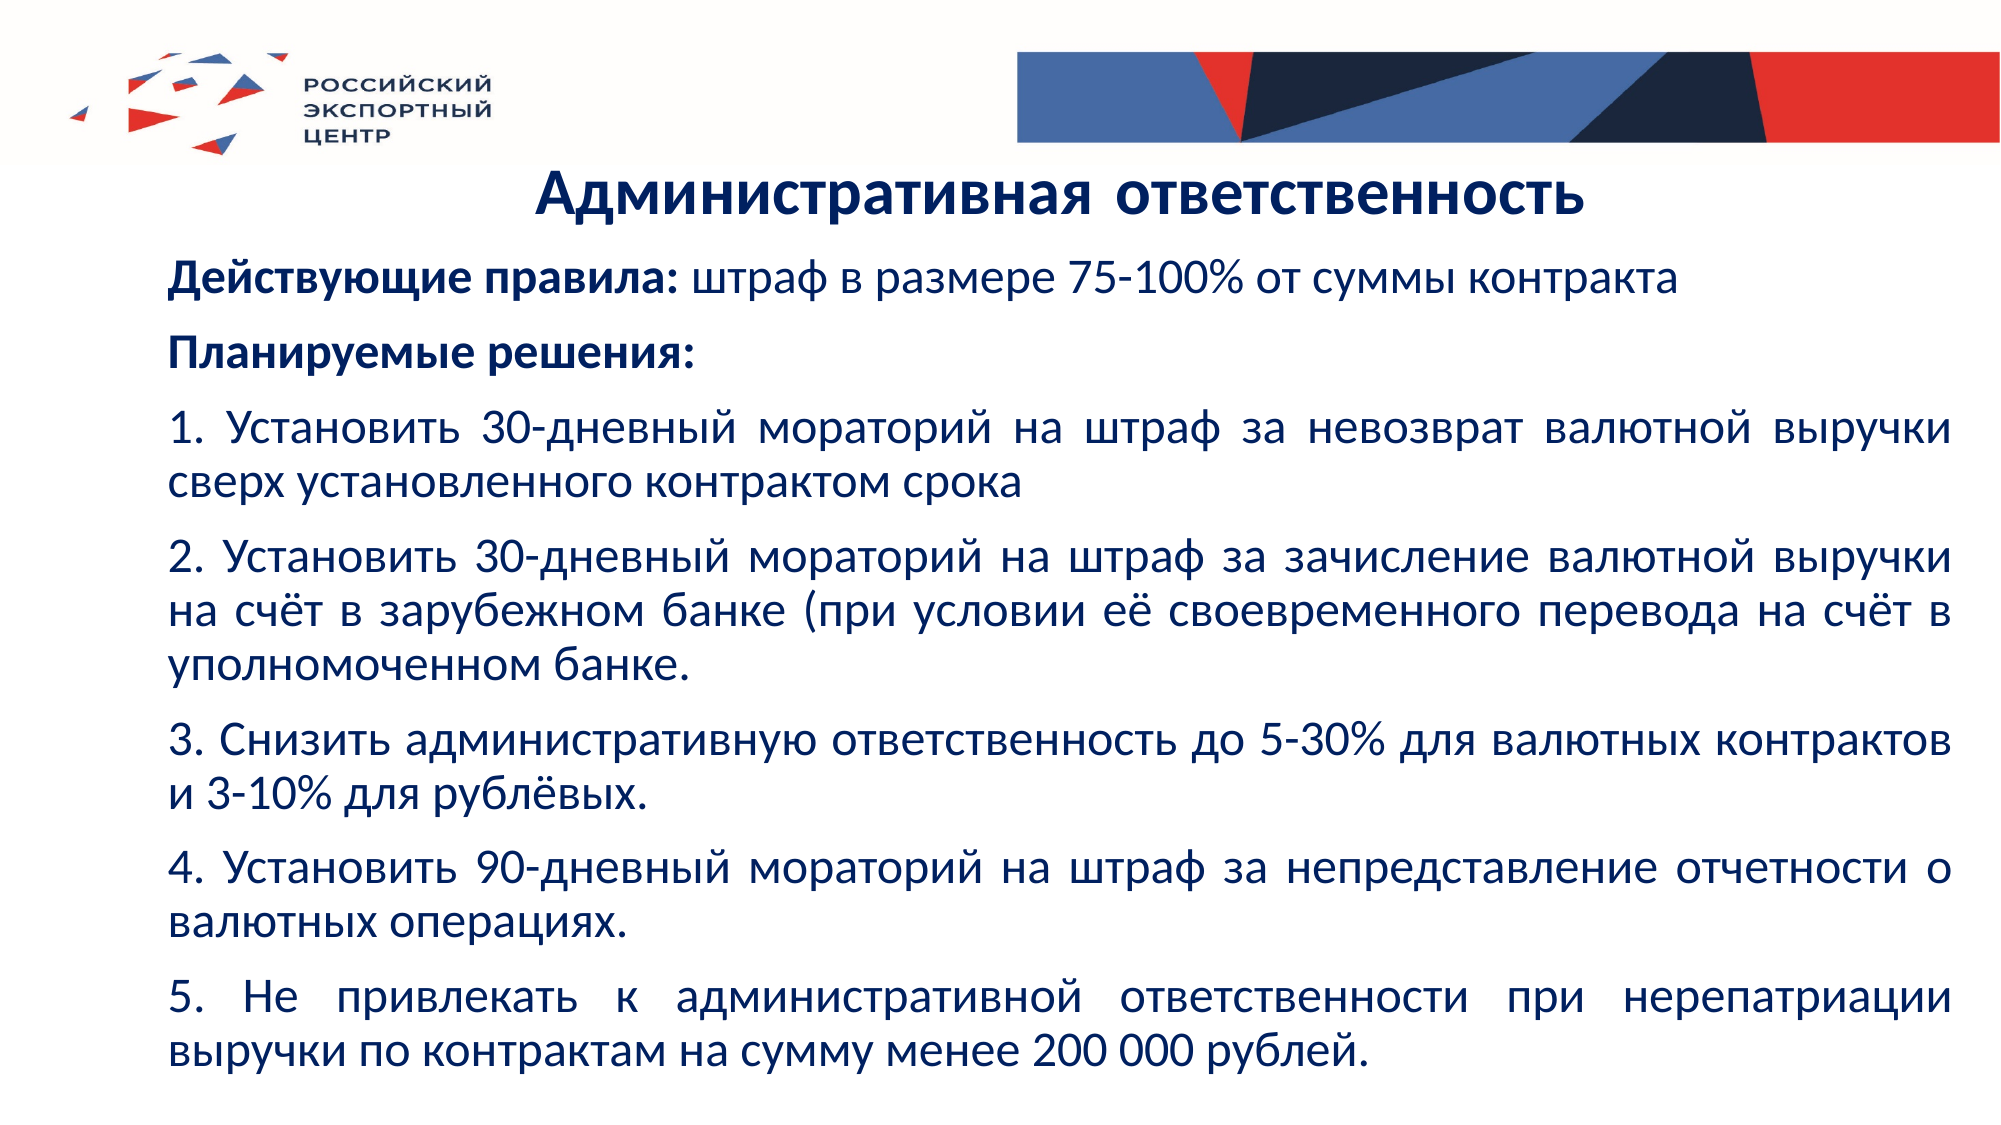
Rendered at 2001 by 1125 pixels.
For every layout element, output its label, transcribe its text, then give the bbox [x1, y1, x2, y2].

text_box Действующие правила: штраф в размере 75-100% от суммы контракта Планируемые решения: 1. Установить 30-дневный мораторий на штраф за невозврат валютной выручки сверх установленного контрактом срока 2. Установить 30-дневный мораторий на штраф за зачисление валютной выручки на счёт в зарубежном банке (при условии её своевременного перевода на счёт в уполномоченном банке. 3. Снизить административную ответственность до 5-30% для валютных контрактов и 3-10% для рублёвых. 4. Установить 90-дневный мораторий на штраф за непредставление отчетности о валютных операциях. 5. Не привлекать к административной ответственности при нерепатриации выручки по контрактам на сумму менее 200 000 рублей. [153, 243, 1969, 789]
text_box Административная ответственность [153, 127, 1969, 207]
picture [0, 0, 2000, 165]
